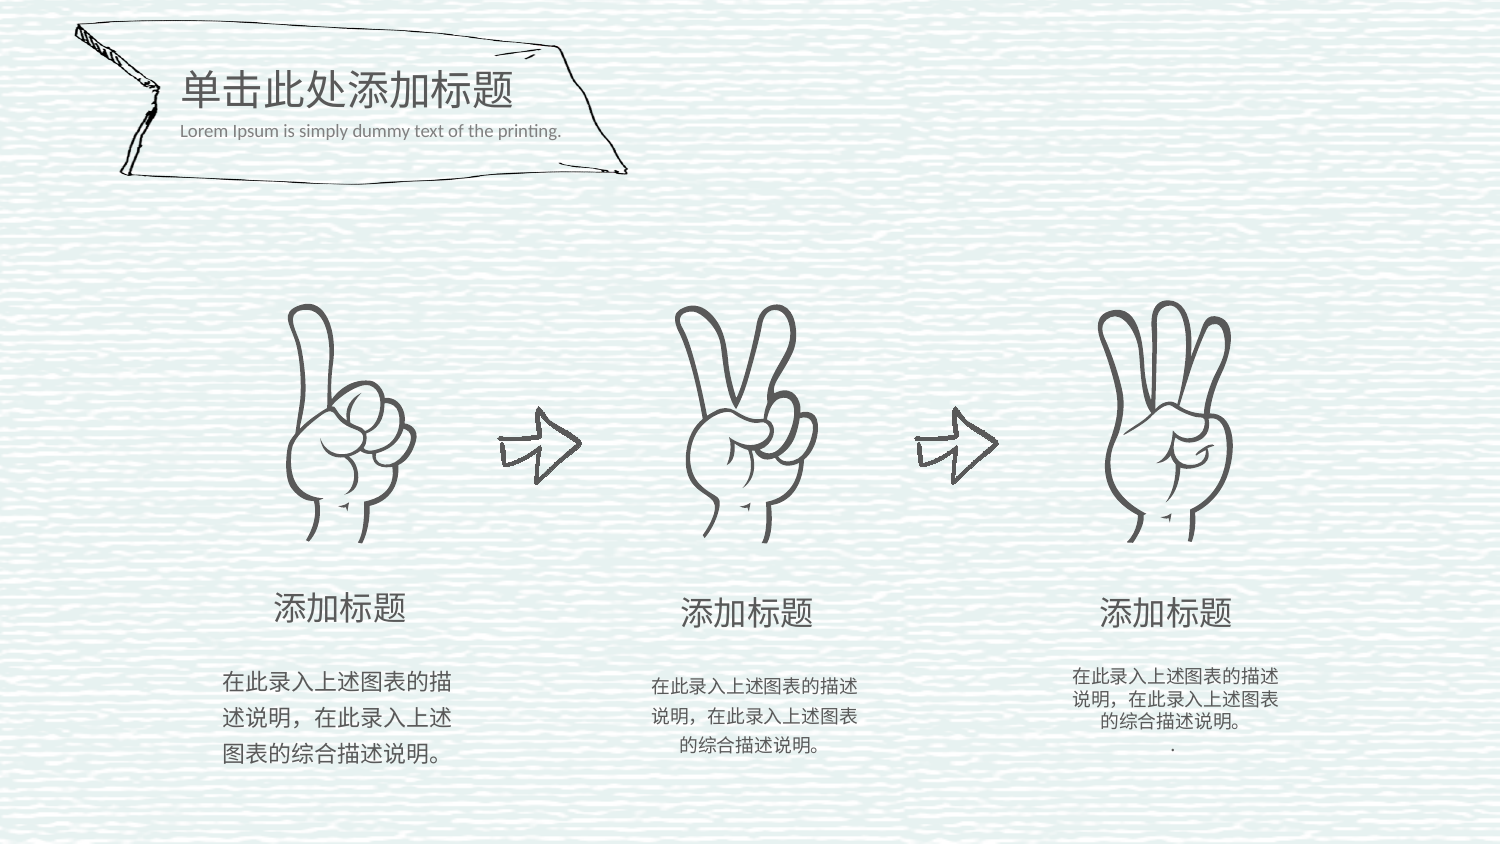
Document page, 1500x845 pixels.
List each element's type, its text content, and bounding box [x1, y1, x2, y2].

text_box 在此录入上述图表的描述说明，在此录入上述图表的综合描述说明。 . [1057, 659, 1293, 761]
text_box 在此录入上述图表的描述说明，在此录入上述图表的综合描述说明。 [637, 662, 872, 762]
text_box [671, 299, 822, 544]
text_box 添加标题 [242, 581, 438, 633]
text_box 添加标题 [649, 586, 845, 638]
picture [49, 0, 651, 254]
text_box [1089, 299, 1238, 543]
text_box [276, 297, 420, 544]
text_box [914, 406, 999, 485]
text_box 添加标题 [1068, 586, 1264, 638]
text_box 在此录入上述图表的描述说明，在此录入上述图表的综合描述说明。 [208, 653, 468, 773]
text_box [497, 406, 582, 485]
